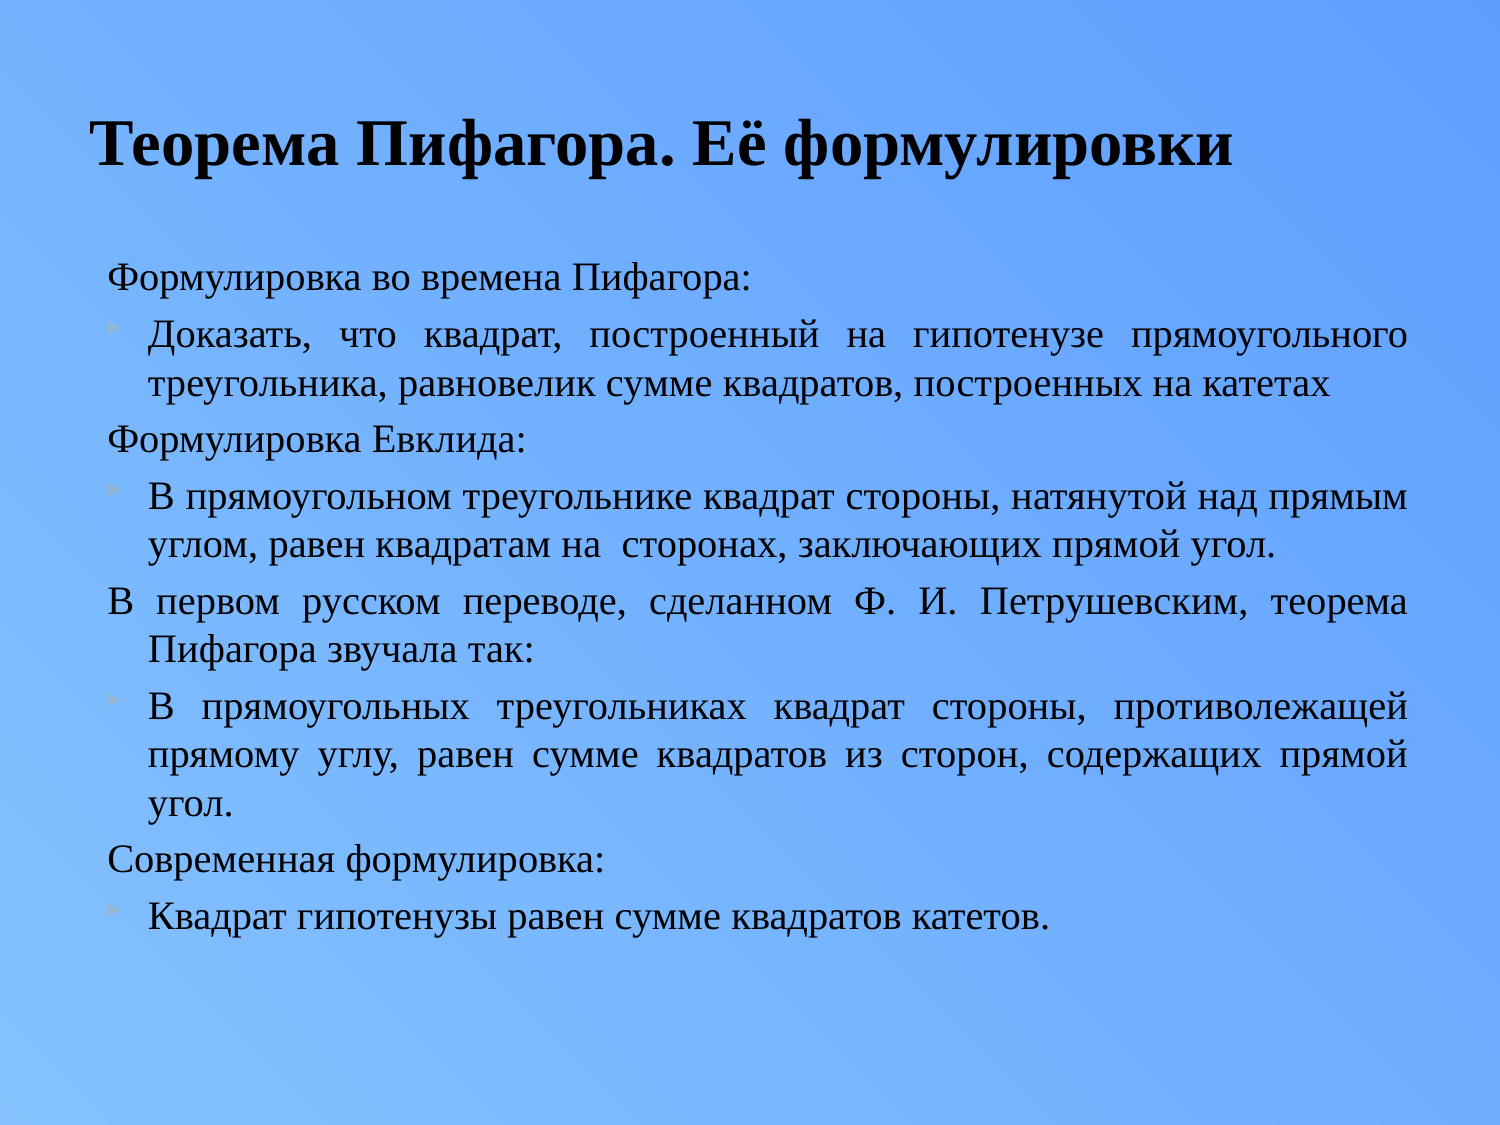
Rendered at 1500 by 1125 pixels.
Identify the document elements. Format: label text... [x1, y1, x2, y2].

title Теорема Пифагора. Её формулировки [75, 45, 1425, 233]
list Формулировка во времена Пифагора: Доказать, что квадрат, построенный на гипотенузе прямоугольного треугольника, равновелик сумме квадратов, построенных на катетах Формулировка Евклида: В прямоугольном треугольнике квадрат стороны, натянутой над прямым углом, равен квадратам на сторонах, заключающих прямой угол. В первом русском переводе, сделанном Ф. И. Петрушевским, теорема Пифагора звучала так: В прямоугольных треугольниках квадрат стороны, противолежащей прямому углу, равен сумме квадратов из сторон, содержащих прямой угол. Современная формулировка: Квадрат гипотенузы равен сумме квадратов катетов. [75, 243, 1425, 986]
